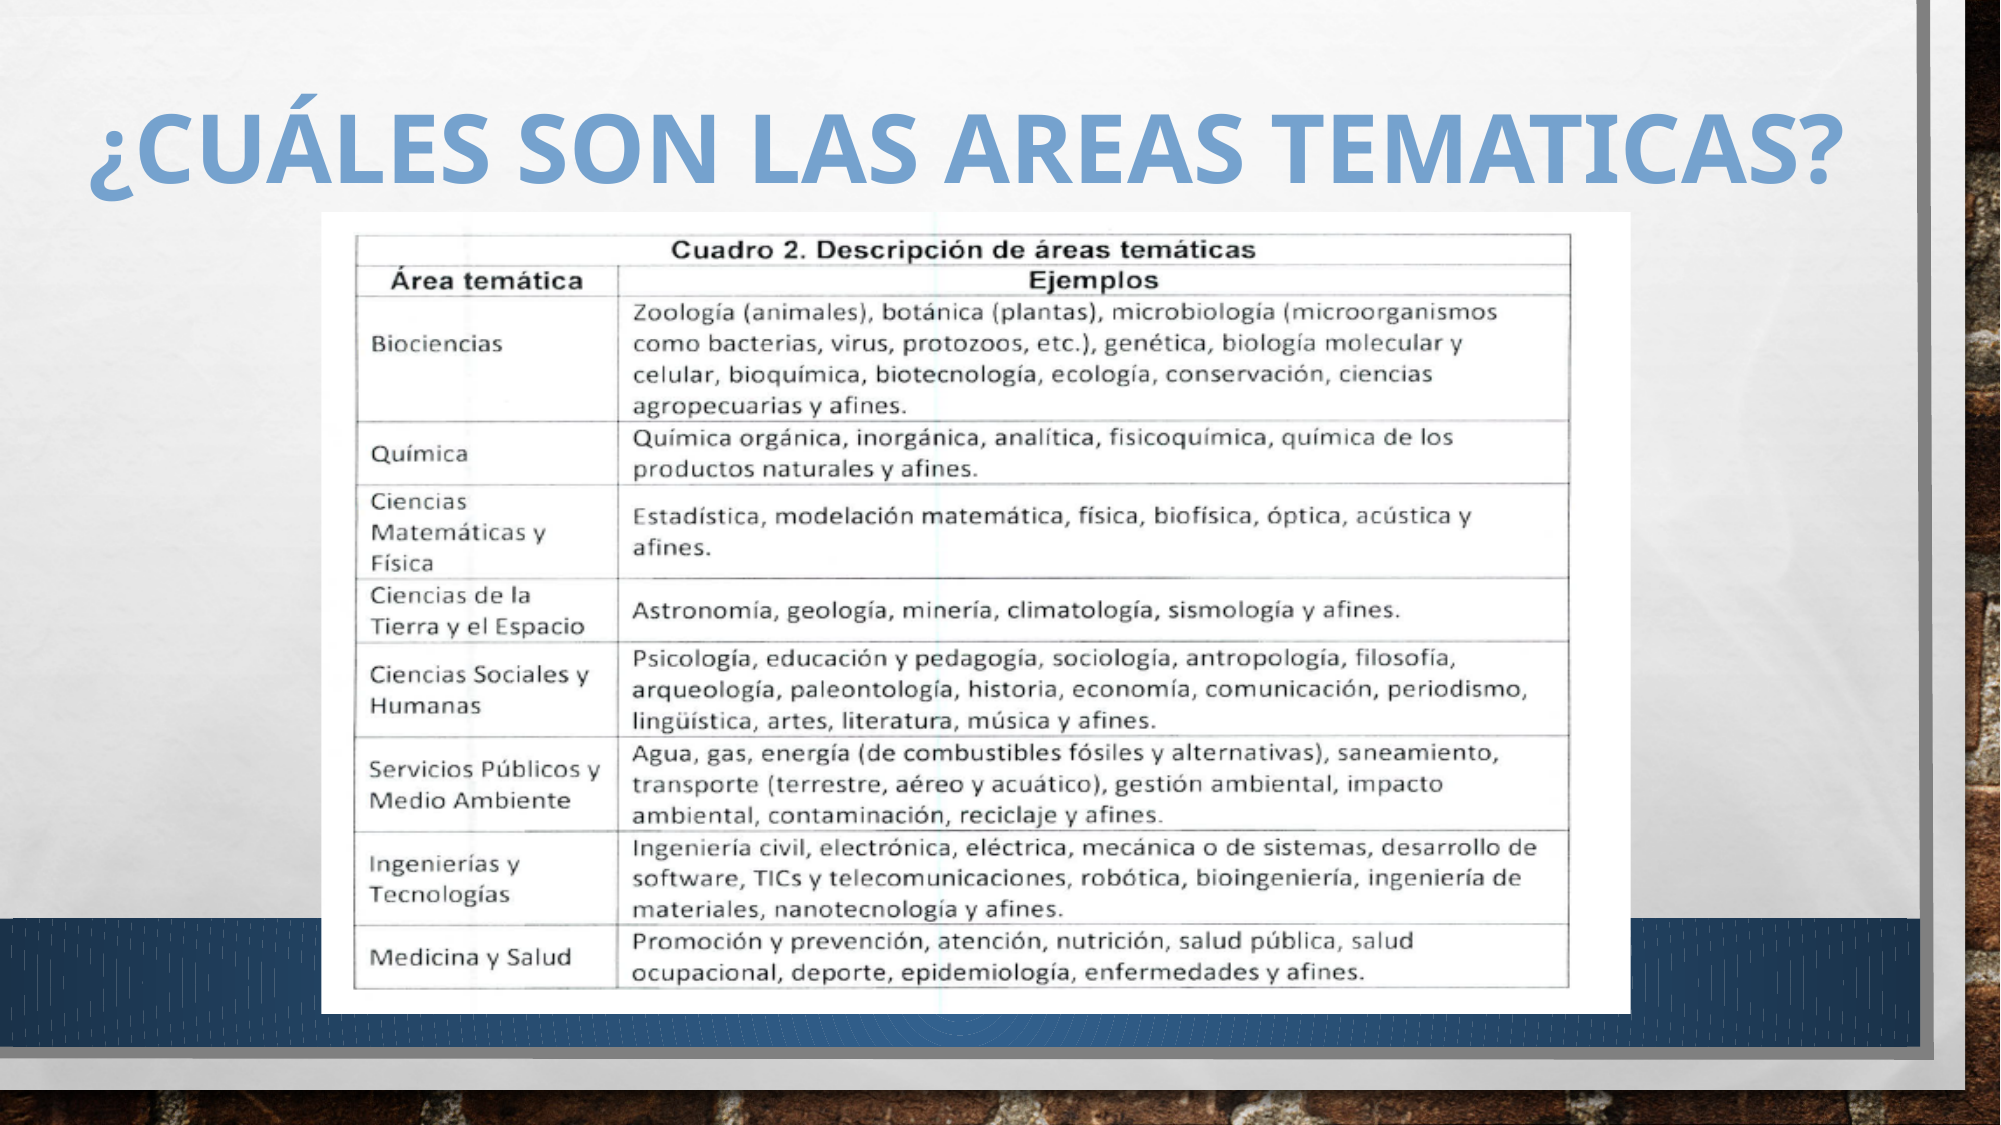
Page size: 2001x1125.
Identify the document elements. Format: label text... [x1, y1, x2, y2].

picture [321, 211, 1631, 1014]
title ¿CUÁLES SON LAS AREAS TEMATICAS? [73, 19, 1942, 213]
picture [0, 0, 2000, 1125]
